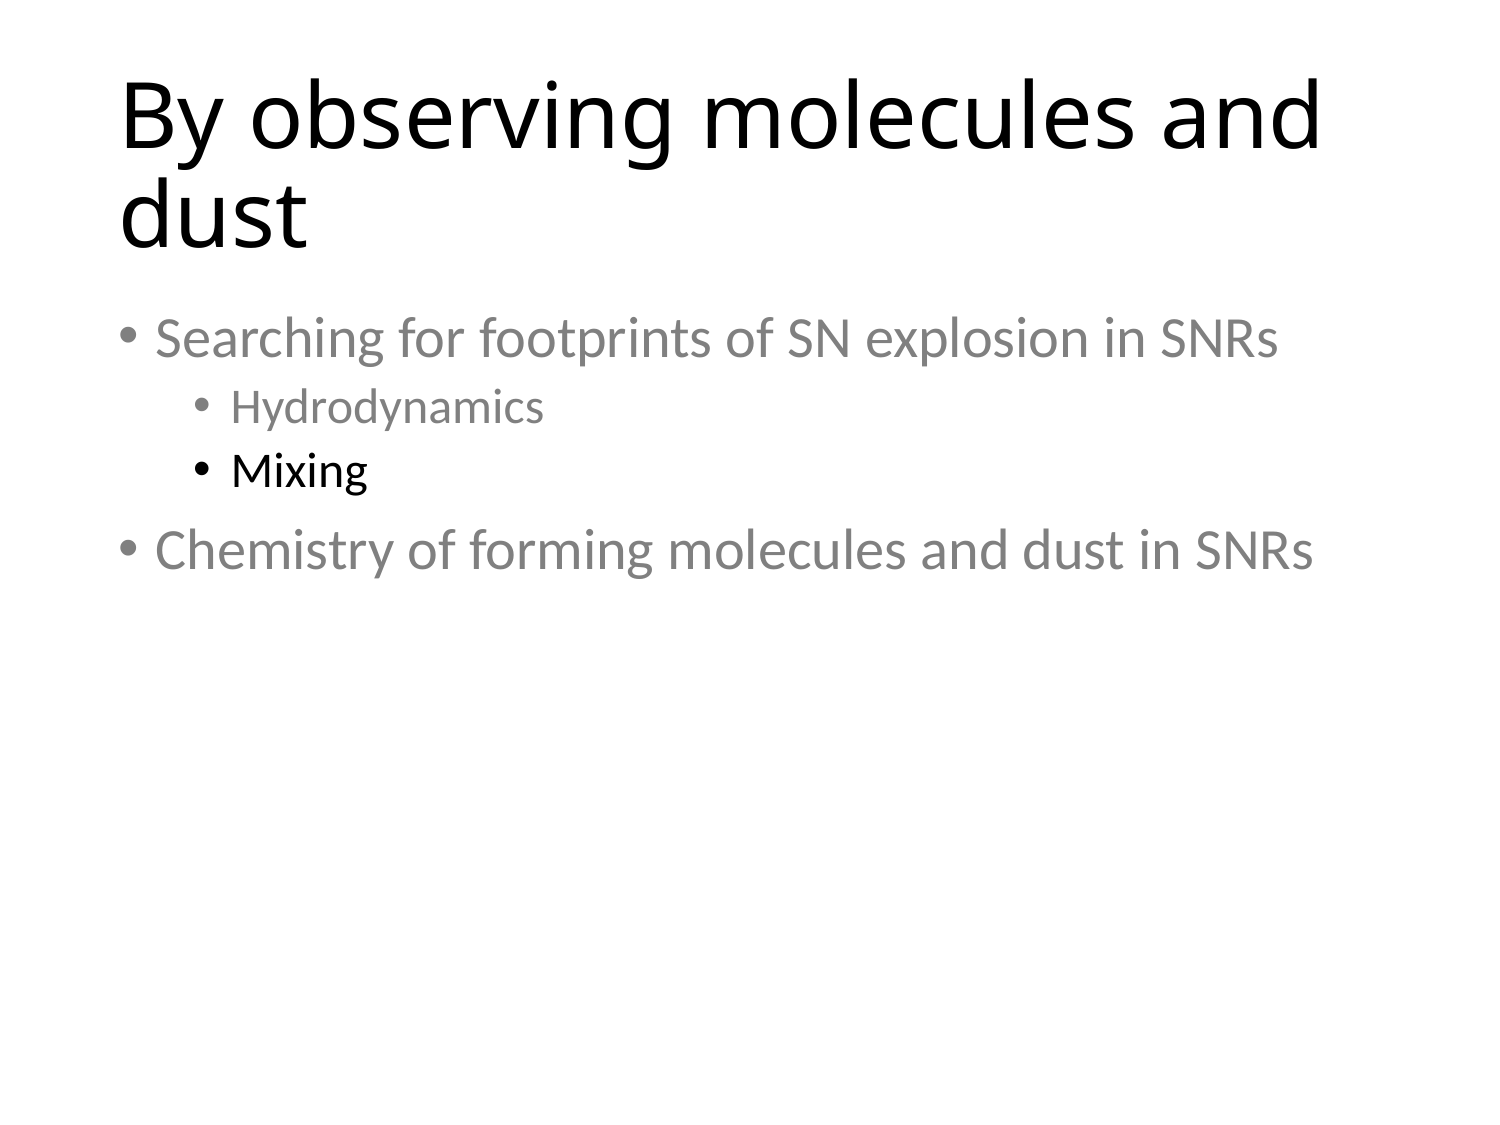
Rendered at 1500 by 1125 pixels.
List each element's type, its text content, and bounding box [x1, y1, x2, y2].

list Searching for footprints of SN explosion in SNRs Hydrodynamics Mixing Chemistry of forming molecules and dust in SNRs [103, 299, 1397, 1014]
title By observing molecules and dust [103, 59, 1397, 278]
